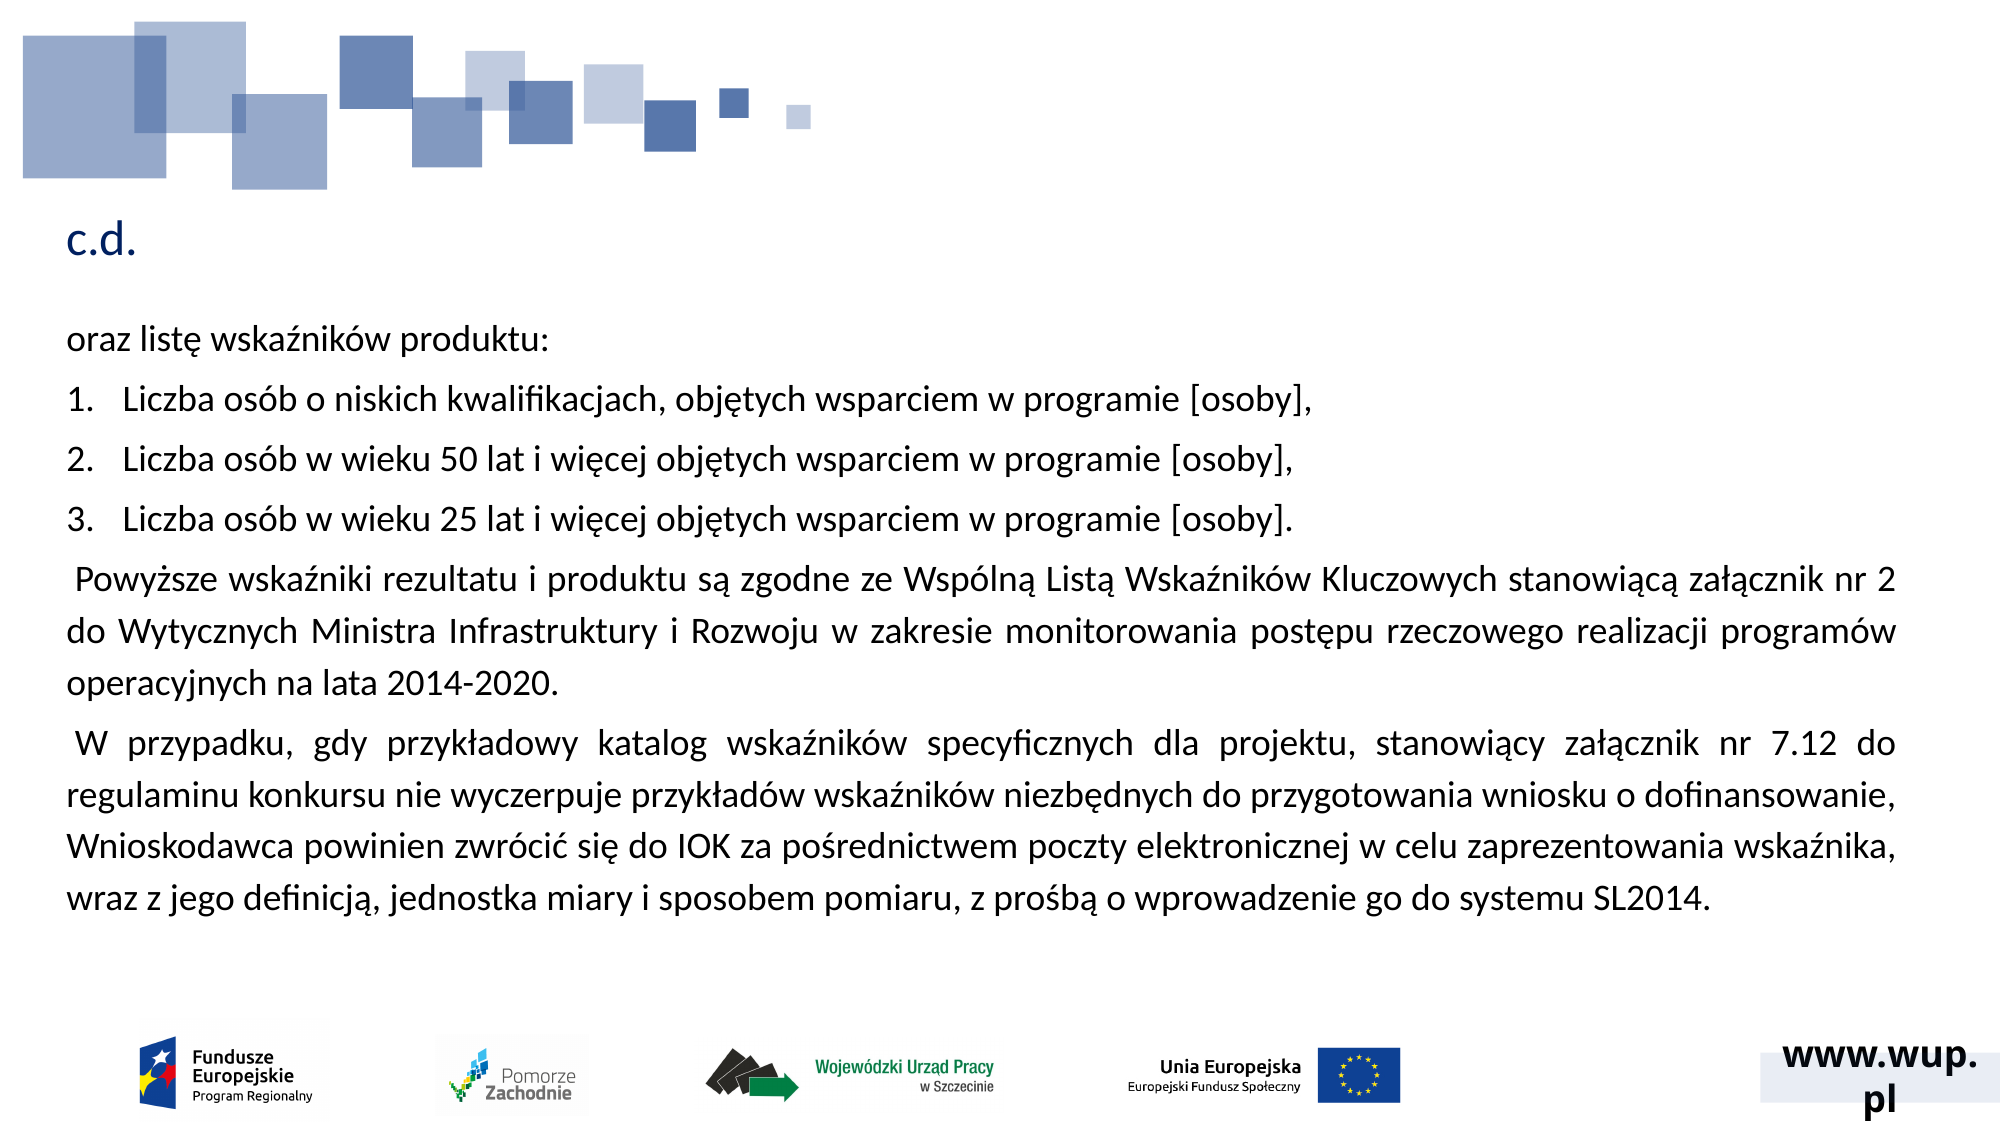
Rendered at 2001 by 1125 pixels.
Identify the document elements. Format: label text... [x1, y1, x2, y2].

picture [1109, 1028, 1402, 1121]
title c.d. [51, 204, 1913, 287]
list oraz listę wskaźników produktu: Liczba osób o niskich kwalifikacjach, objętych wsparciem w programie [osoby], Liczba osób w wieku 50 lat i więcej objętych wsparciem w programie [osoby], Liczba osób w wieku 25 lat i więcej objętych wsparciem w programie [osoby]. Powyższe wskaźniki rezultatu i produktu są zgodne ze Wspólną Listą Wskaźników Kluczowych stanowiącą załącznik nr 2 do Wytycznych Ministra Infrastruktury i Rozwoju w zakresie monitorowania postępu rzeczowego realizacji programów operacyjnych na lata 2014-2020. W przypadku, gdy przykładowy katalog wskaźników specyficznych dla projektu, stanowiący załącznik nr 7.12 do regulaminu konkursu nie wyczerpuje przykładów wskaźników niezbędnych do przygotowania wniosku o dofinansowanie, Wnioskodawca powinien zwrócić się do IOK za pośrednictwem poczty elektronicznej w celu zaprezentowania wskaźnika, wraz z jego definicją, jednostka miary i sposobem pomiaru, z prośbą o wprowadzenie go do systemu SL2014. [51, 299, 1914, 1014]
picture [694, 1037, 1004, 1113]
picture [435, 1034, 589, 1116]
picture [139, 1018, 330, 1122]
